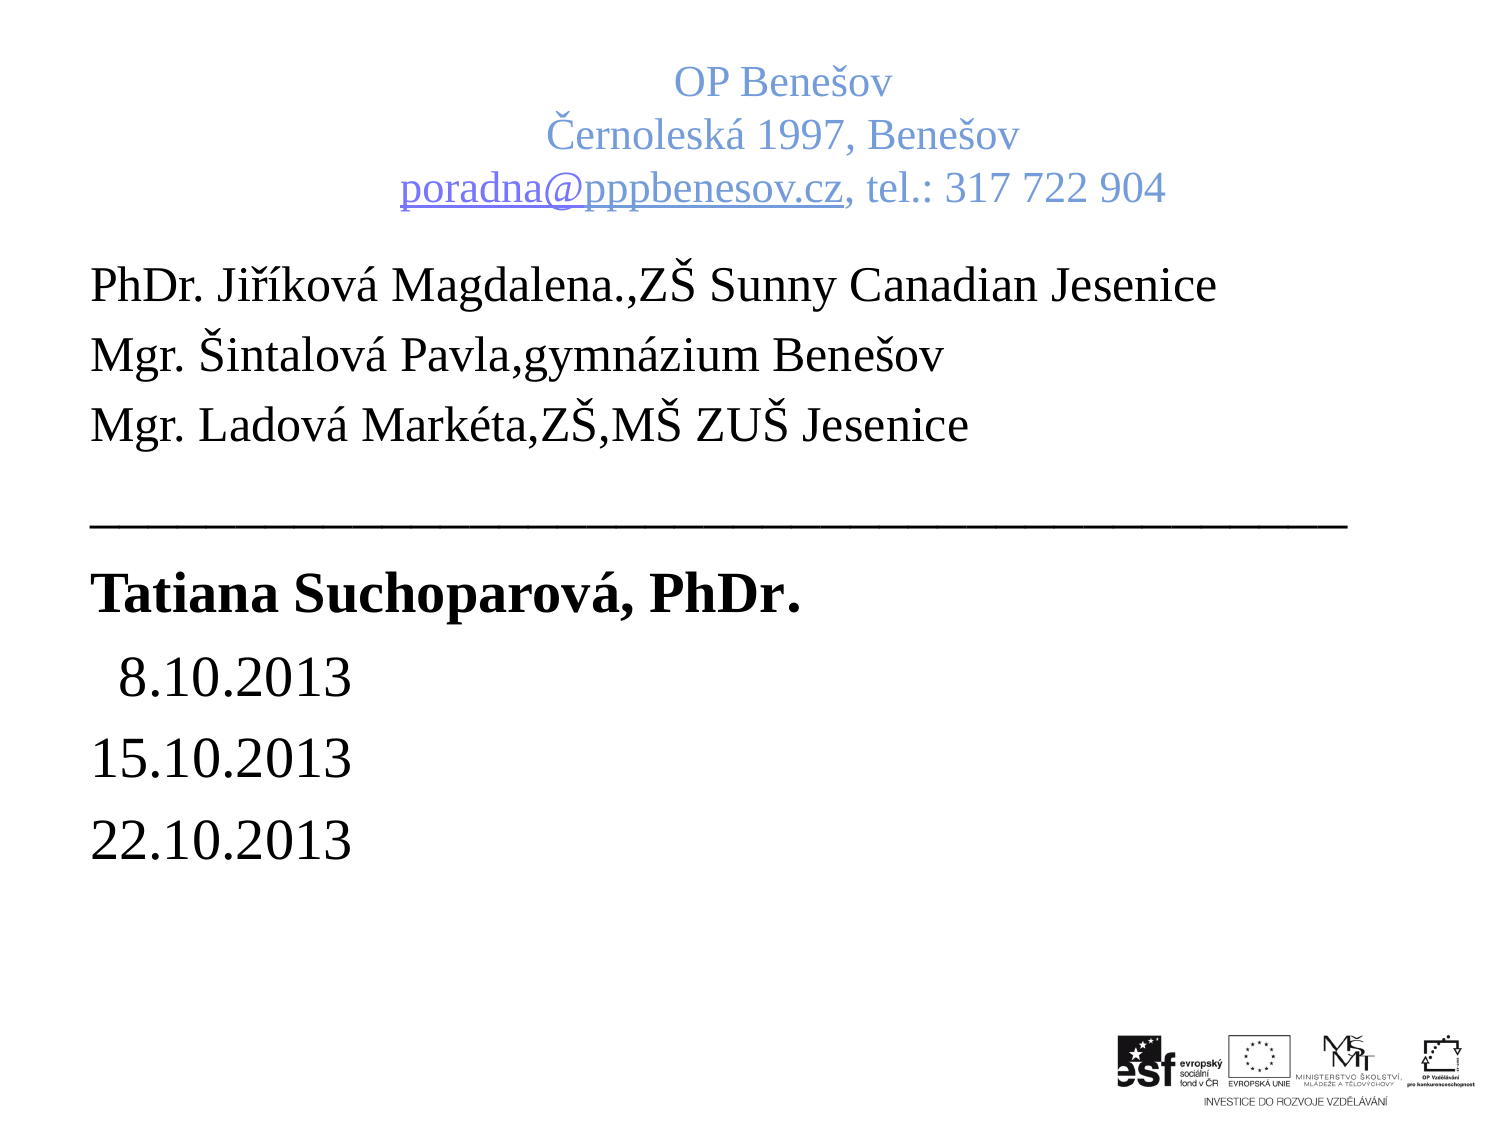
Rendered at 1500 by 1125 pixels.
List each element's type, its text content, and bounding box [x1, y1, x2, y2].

list PhDr. Jiříková Magdalena.,ZŠ Sunny Canadian Jesenice Mgr. Šintalová Pavla,gymnázium Benešov Mgr. Ladová Markéta,ZŠ,MŠ ZUŠ Jesenice ___________________________________________ Tatiana Suchoparová, PhDr. 8.10.2013 15.10.2013 22.10.2013 [75, 243, 1425, 1059]
picture [1116, 1034, 1476, 1106]
title OP Benešov Černoleská 1997, Benešov poradna@pppbenesov.cz, tel.: 317 722 904 [75, 43, 1425, 220]
